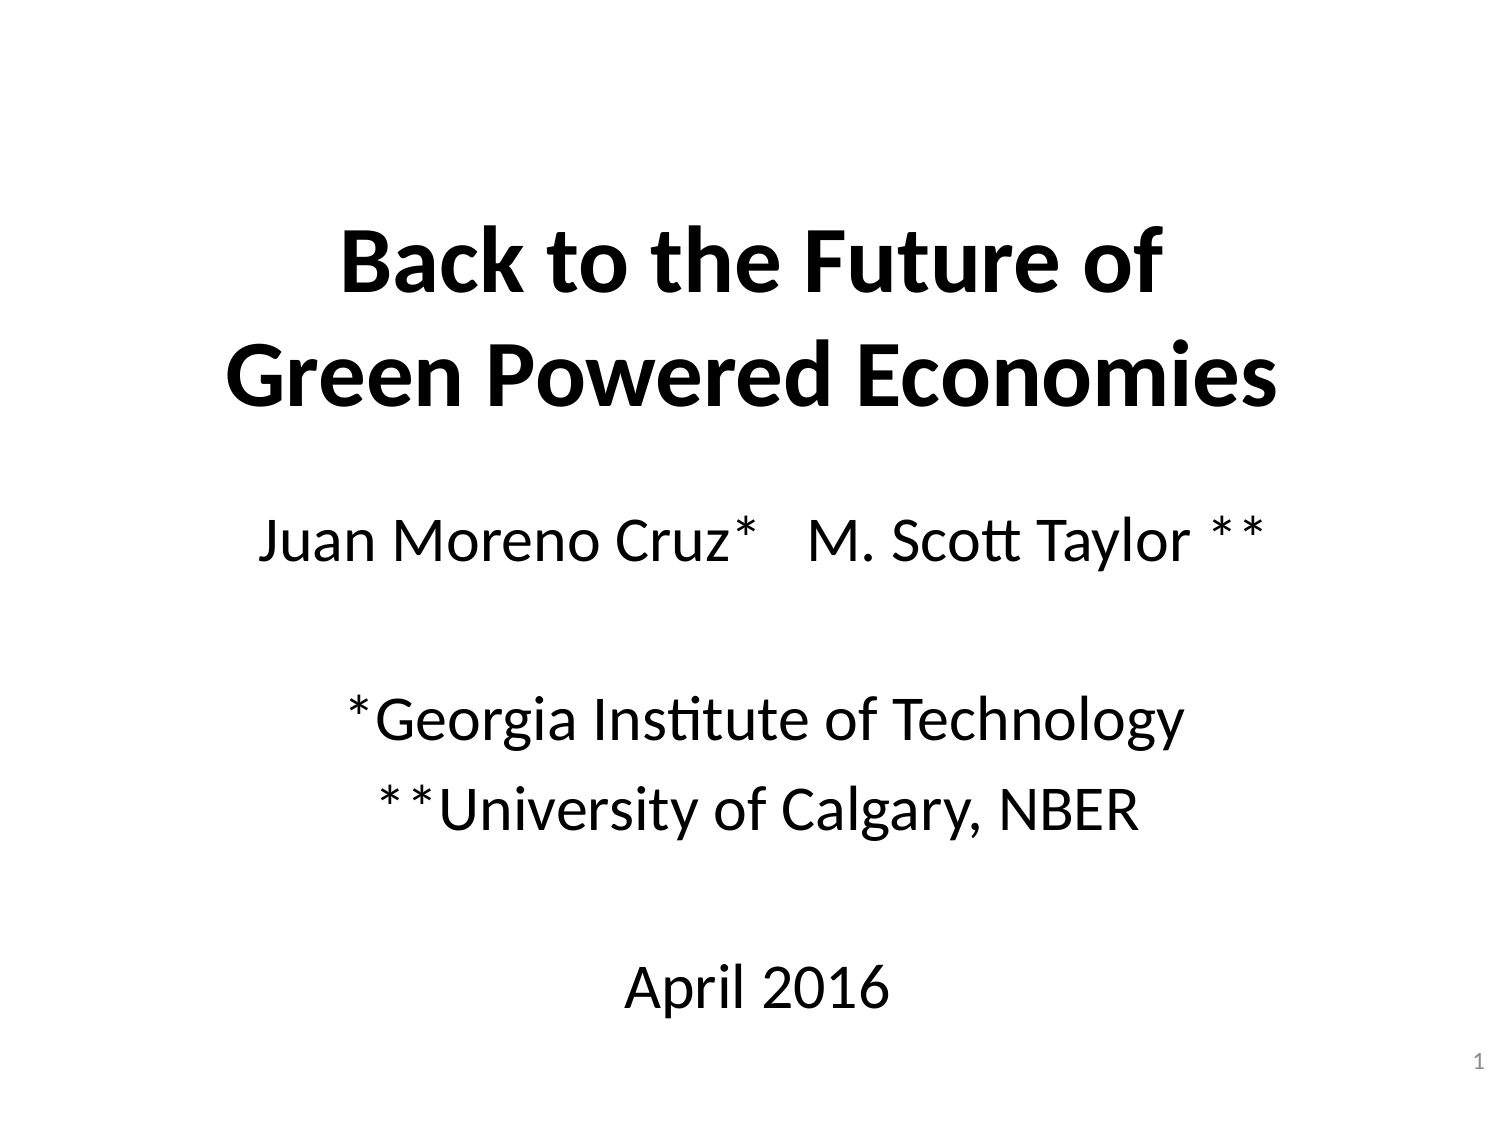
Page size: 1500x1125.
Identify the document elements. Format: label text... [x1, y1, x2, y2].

slide_number 1 [1337, 1029, 1500, 1090]
subtitle Juan Moreno Cruz* M. Scott Taylor ** *Georgia Institute of Technology **University of Calgary, NBER April 2016 [147, 489, 1383, 1030]
title Back to the Future of Green Powered Economies [208, 176, 1296, 489]
